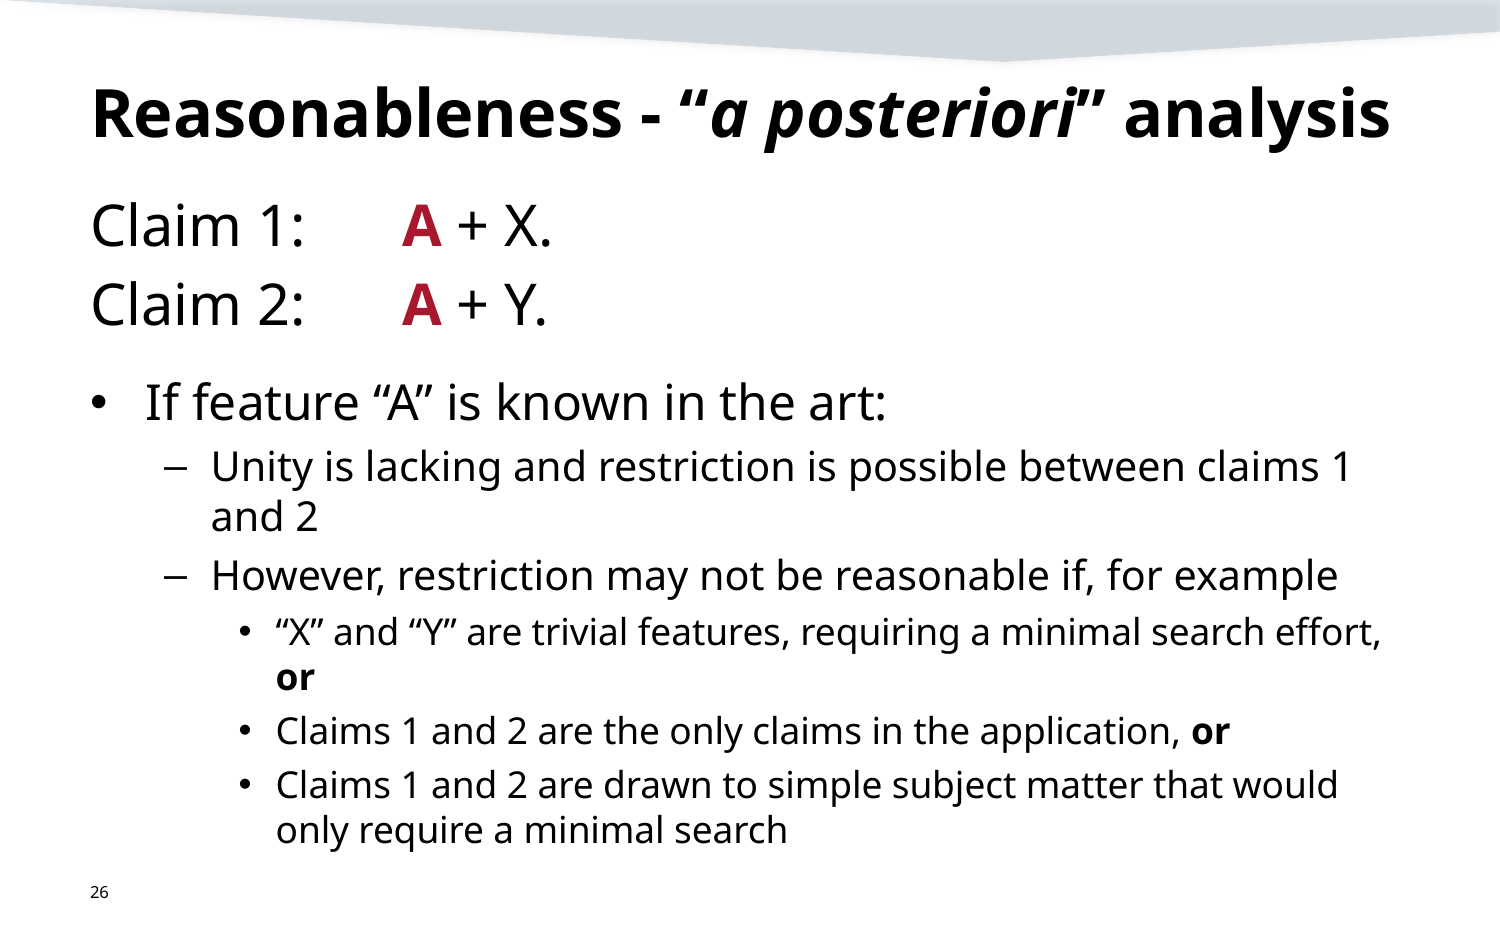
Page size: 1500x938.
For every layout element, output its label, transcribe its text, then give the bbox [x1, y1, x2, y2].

slide_number 26 [75, 868, 413, 919]
list Claim 1: A + X. Claim 2: A + Y. If feature “A” is known in the art: Unity is lacking and restriction is possible between claims 1 and 2 However, restriction may not be reasonable if, for example “X” and “Y” are trivial features, requiring a minimal search effort, or Claims 1 and 2 are the only claims in the application, or Claims 1 and 2 are drawn to simple subject matter that would only require a minimal search [75, 181, 1425, 859]
title Reasonableness - “a posteriori” analysis [75, 63, 1425, 181]
